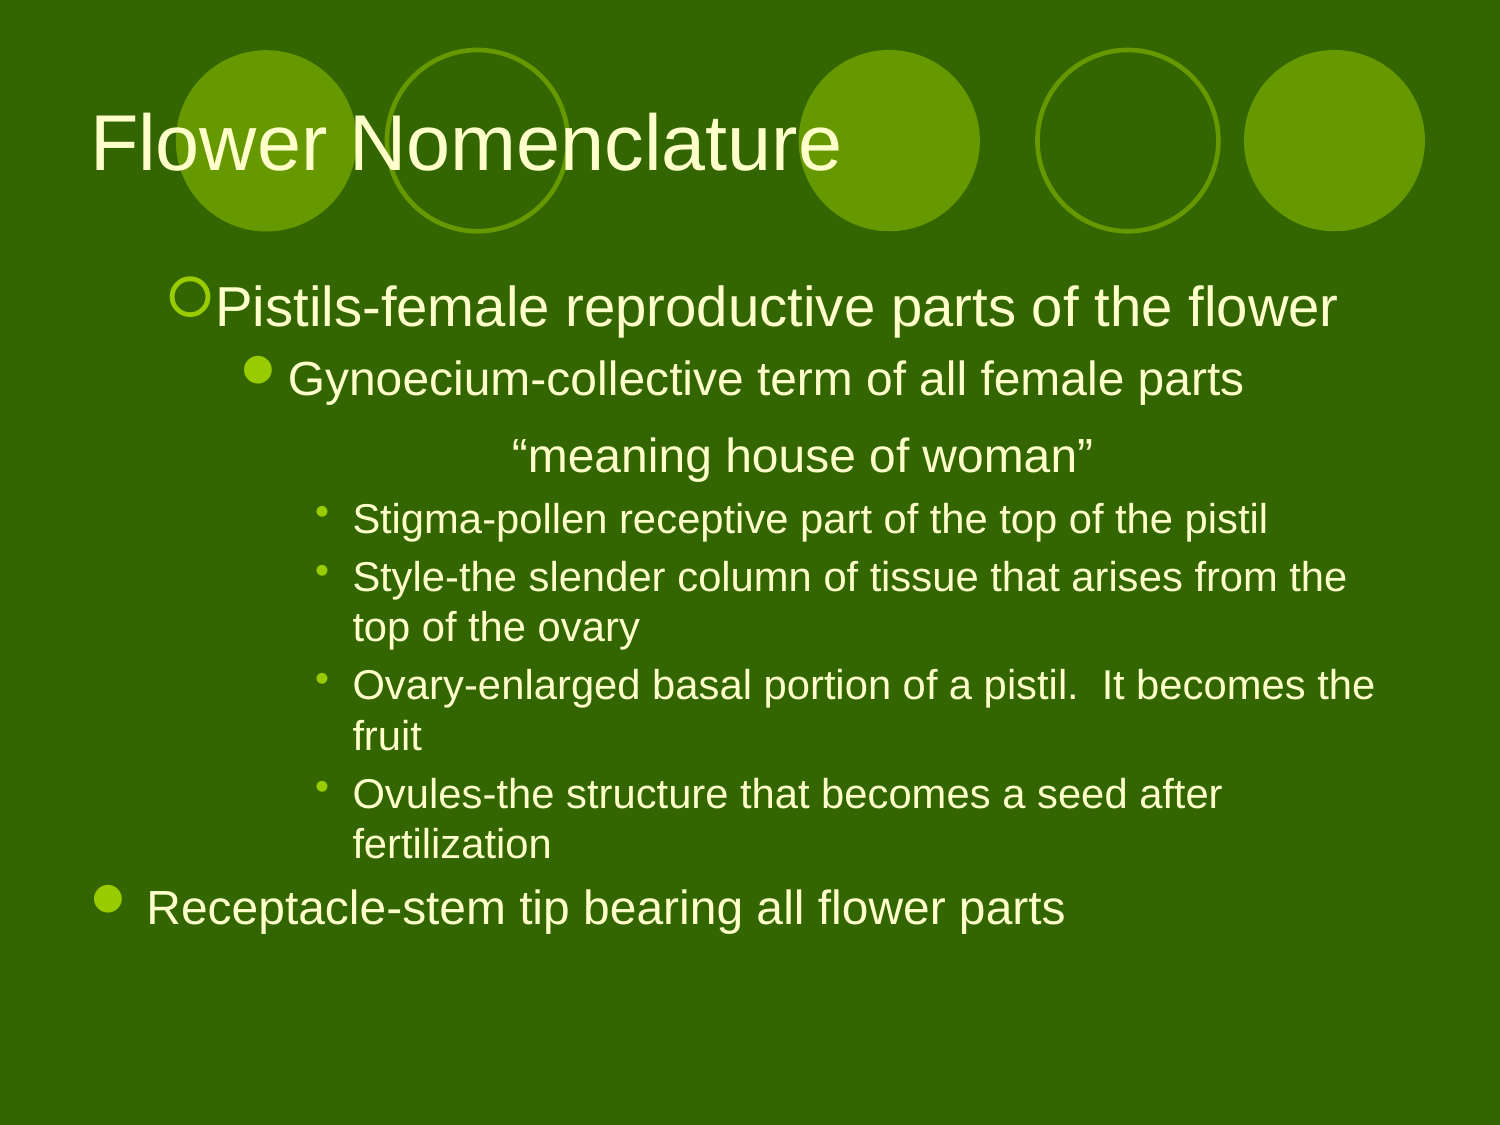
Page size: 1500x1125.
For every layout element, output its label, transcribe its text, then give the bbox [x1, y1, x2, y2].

list Pistils-female reproductive parts of the flower Gynoecium-collective term of all female parts “meaning house of woman” Stigma-pollen receptive part of the top of the pistil Style-the slender column of tissue that arises from the top of the ovary Ovary-enlarged basal portion of a pistil. It becomes the fruit Ovules-the structure that becomes a seed after fertilization Receptacle-stem tip bearing all flower parts [75, 262, 1425, 1006]
title Flower Nomenclature [75, 45, 1425, 233]
